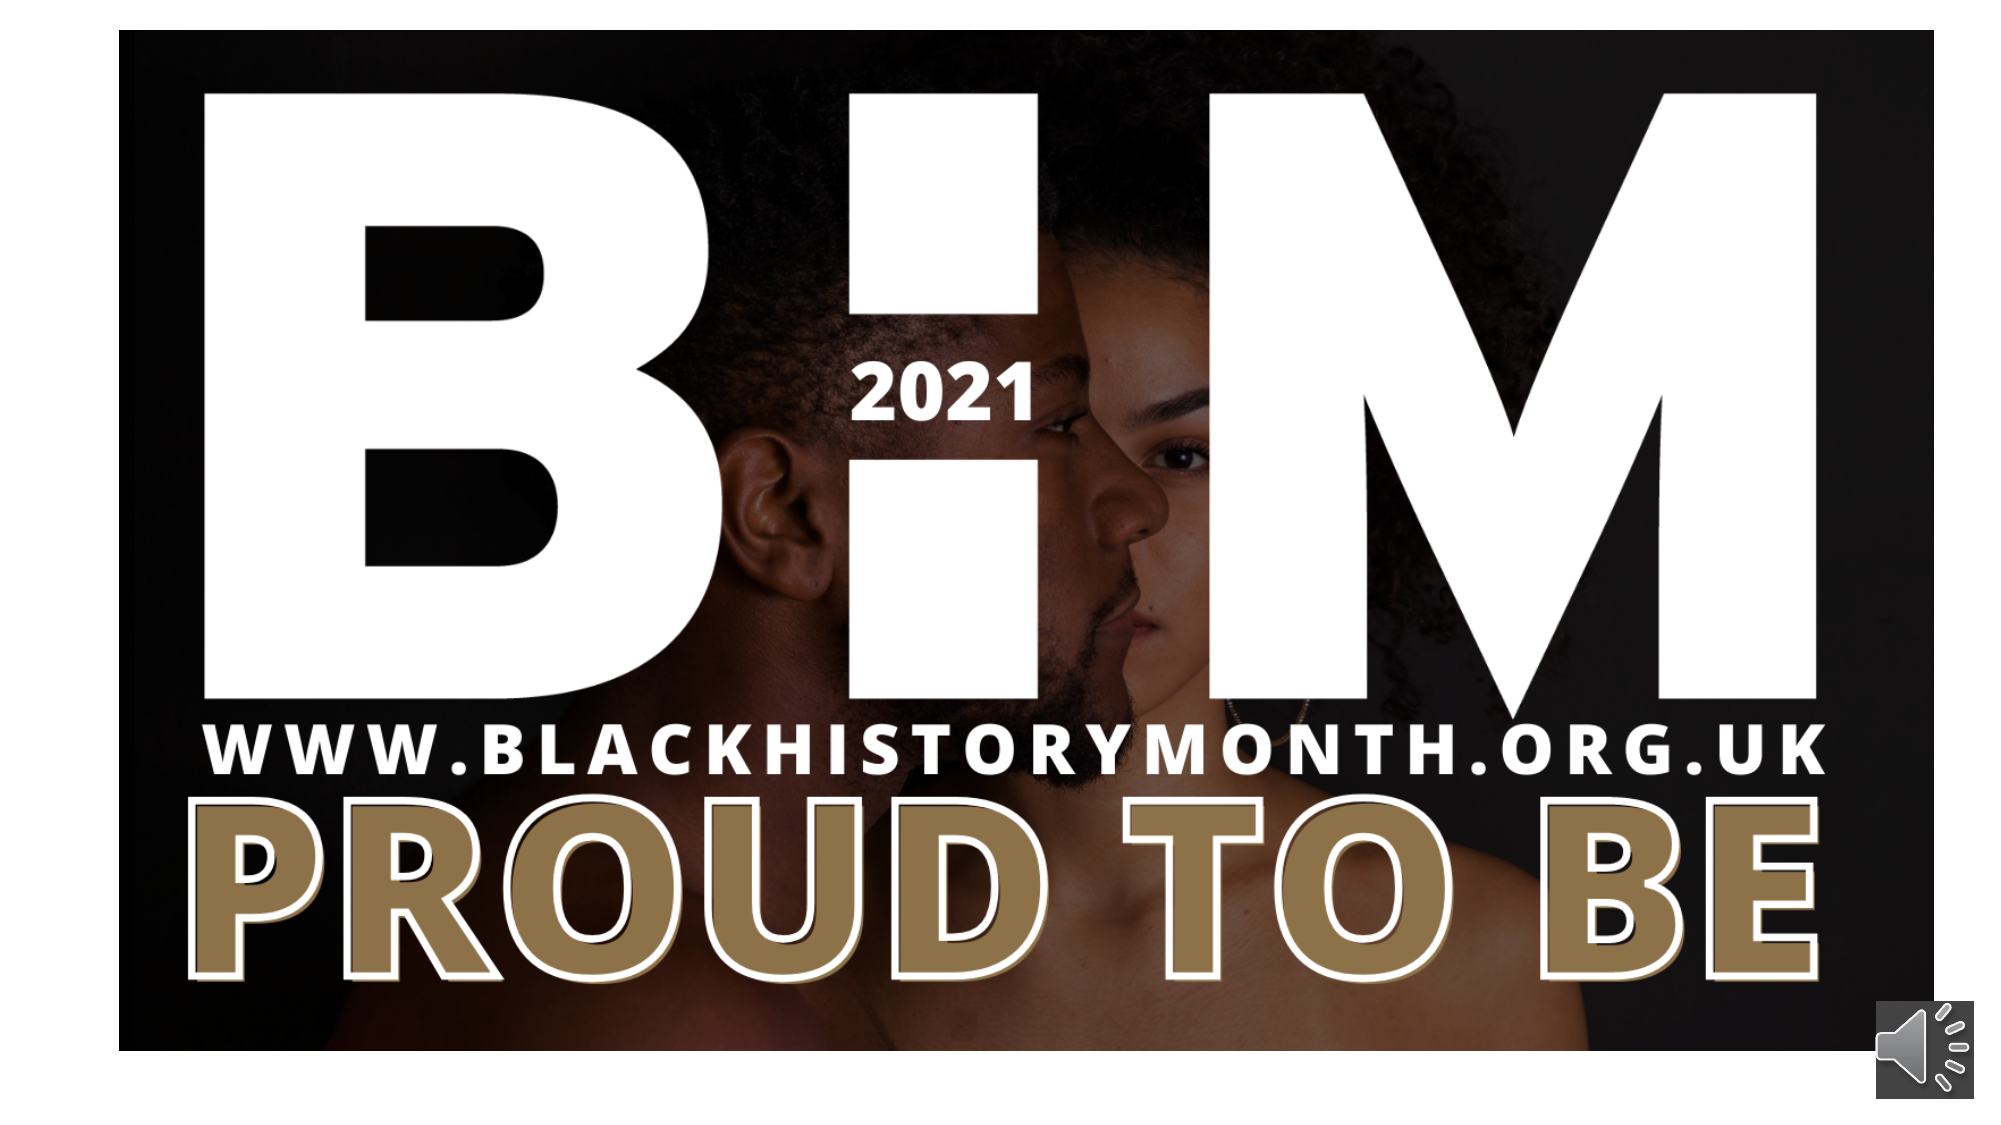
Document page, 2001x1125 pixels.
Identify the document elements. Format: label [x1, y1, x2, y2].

picture [119, 30, 1975, 1100]
